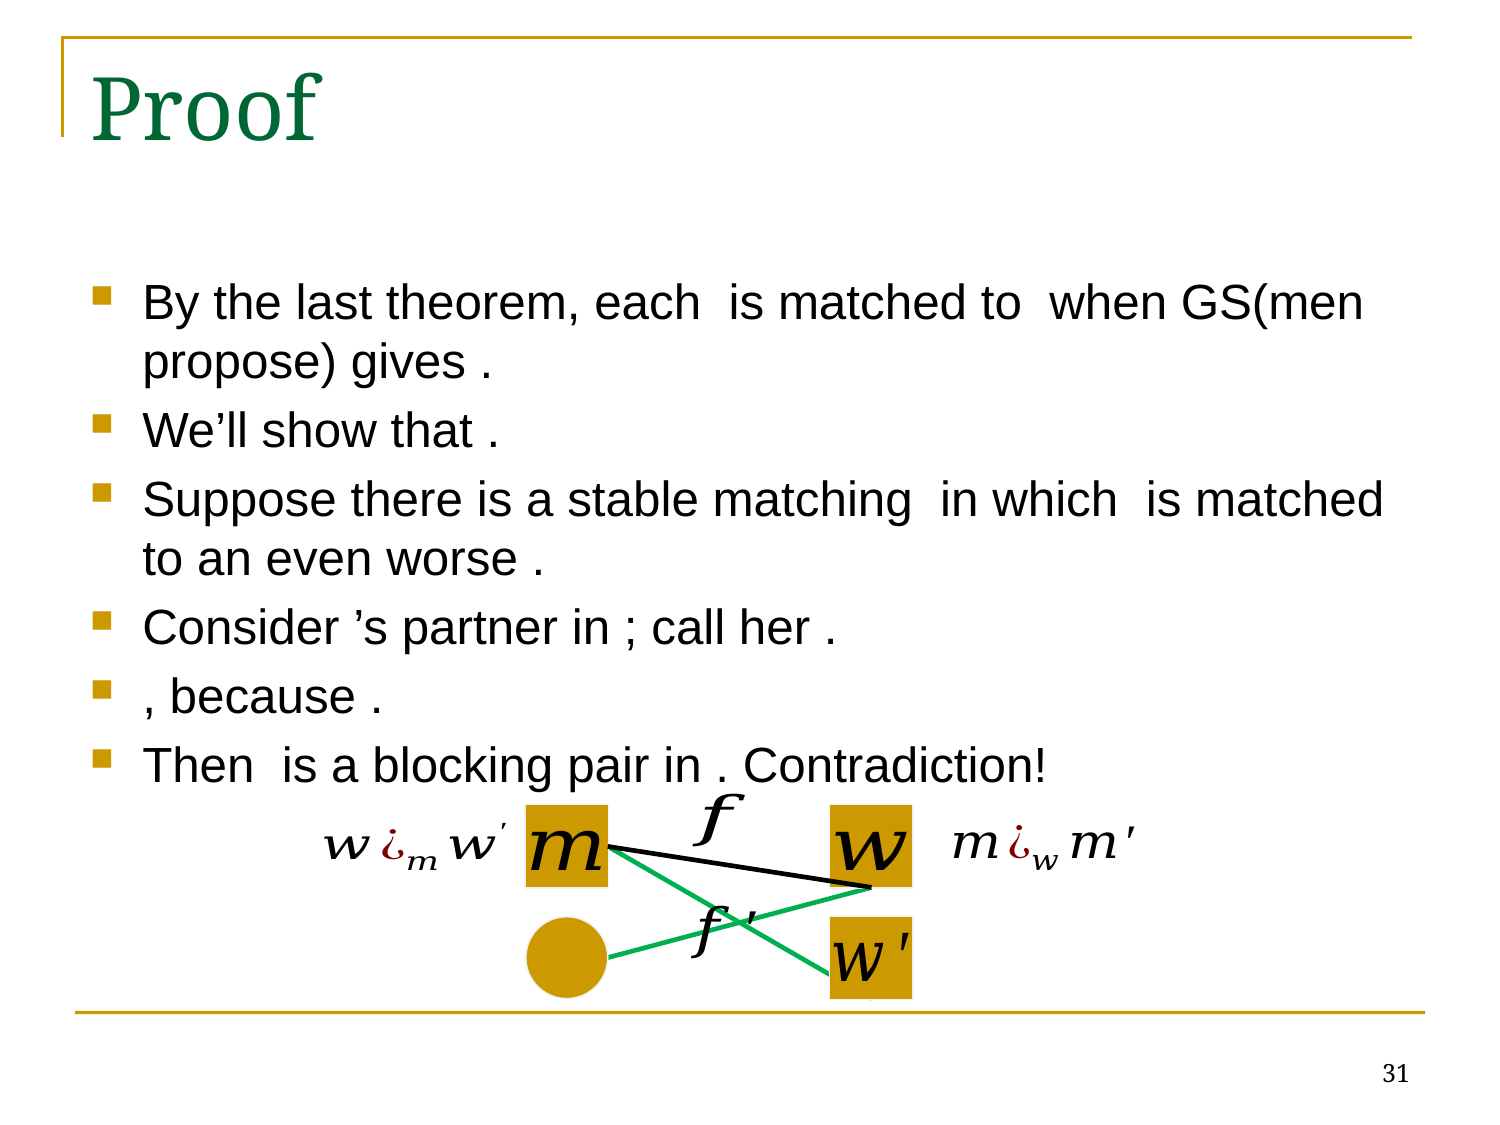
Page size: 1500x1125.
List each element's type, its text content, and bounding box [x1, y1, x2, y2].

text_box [607, 851, 831, 958]
title Proof [75, 45, 1425, 233]
slide_number 31 [1074, 1024, 1425, 1100]
